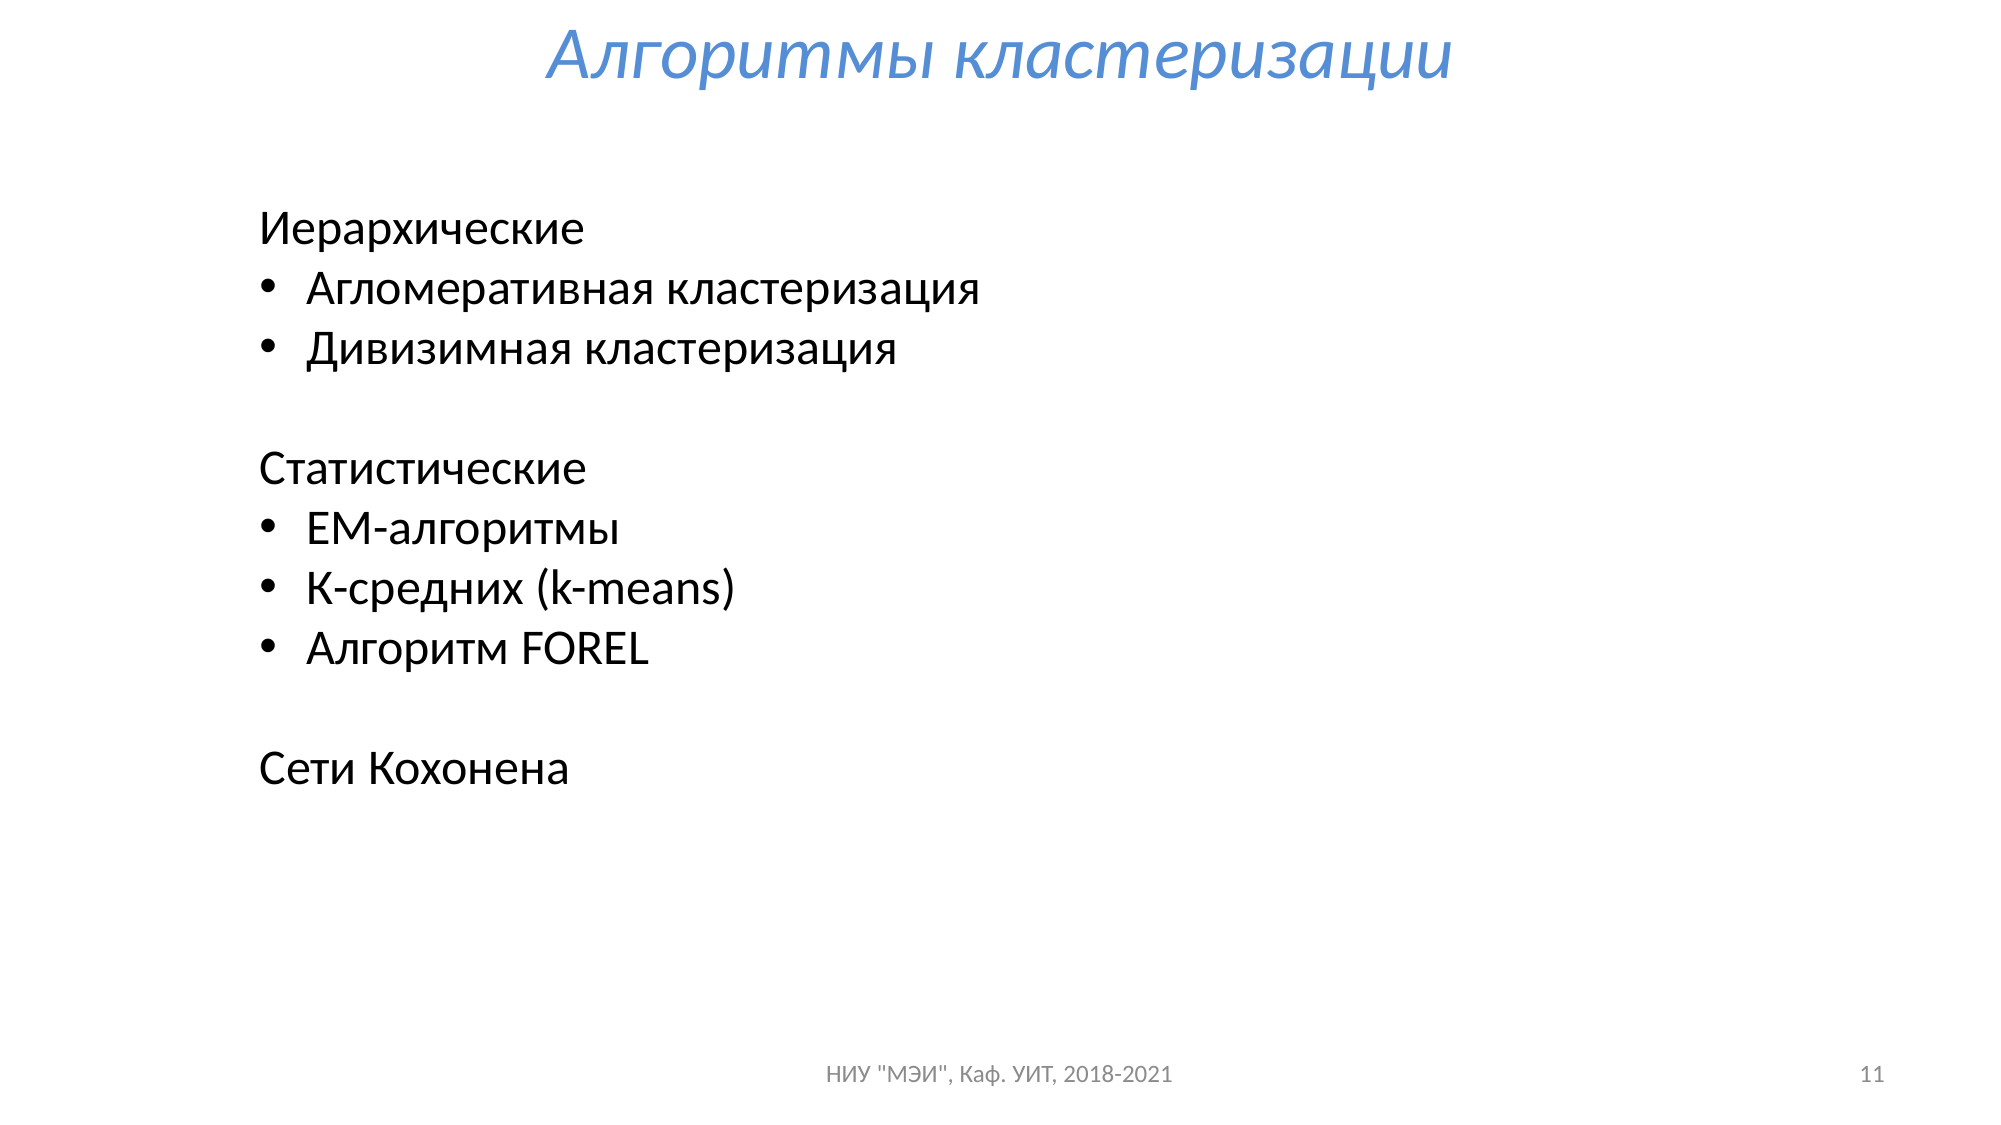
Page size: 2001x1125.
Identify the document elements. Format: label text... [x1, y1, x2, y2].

text_box Иерархические Агломеративная кластеризация Дивизимная кластеризация Статистические ЕМ-алгоритмы К-средних (k-means) Алгоритм FOREL Сети Кохонена [244, 187, 997, 863]
title Алгоритмы кластеризации [40, 1, 1962, 106]
footer НИУ "МЭИ", Каф. УИТ, 2018-2021 [683, 1042, 1317, 1103]
slide_number 11 [1433, 1042, 1900, 1103]
